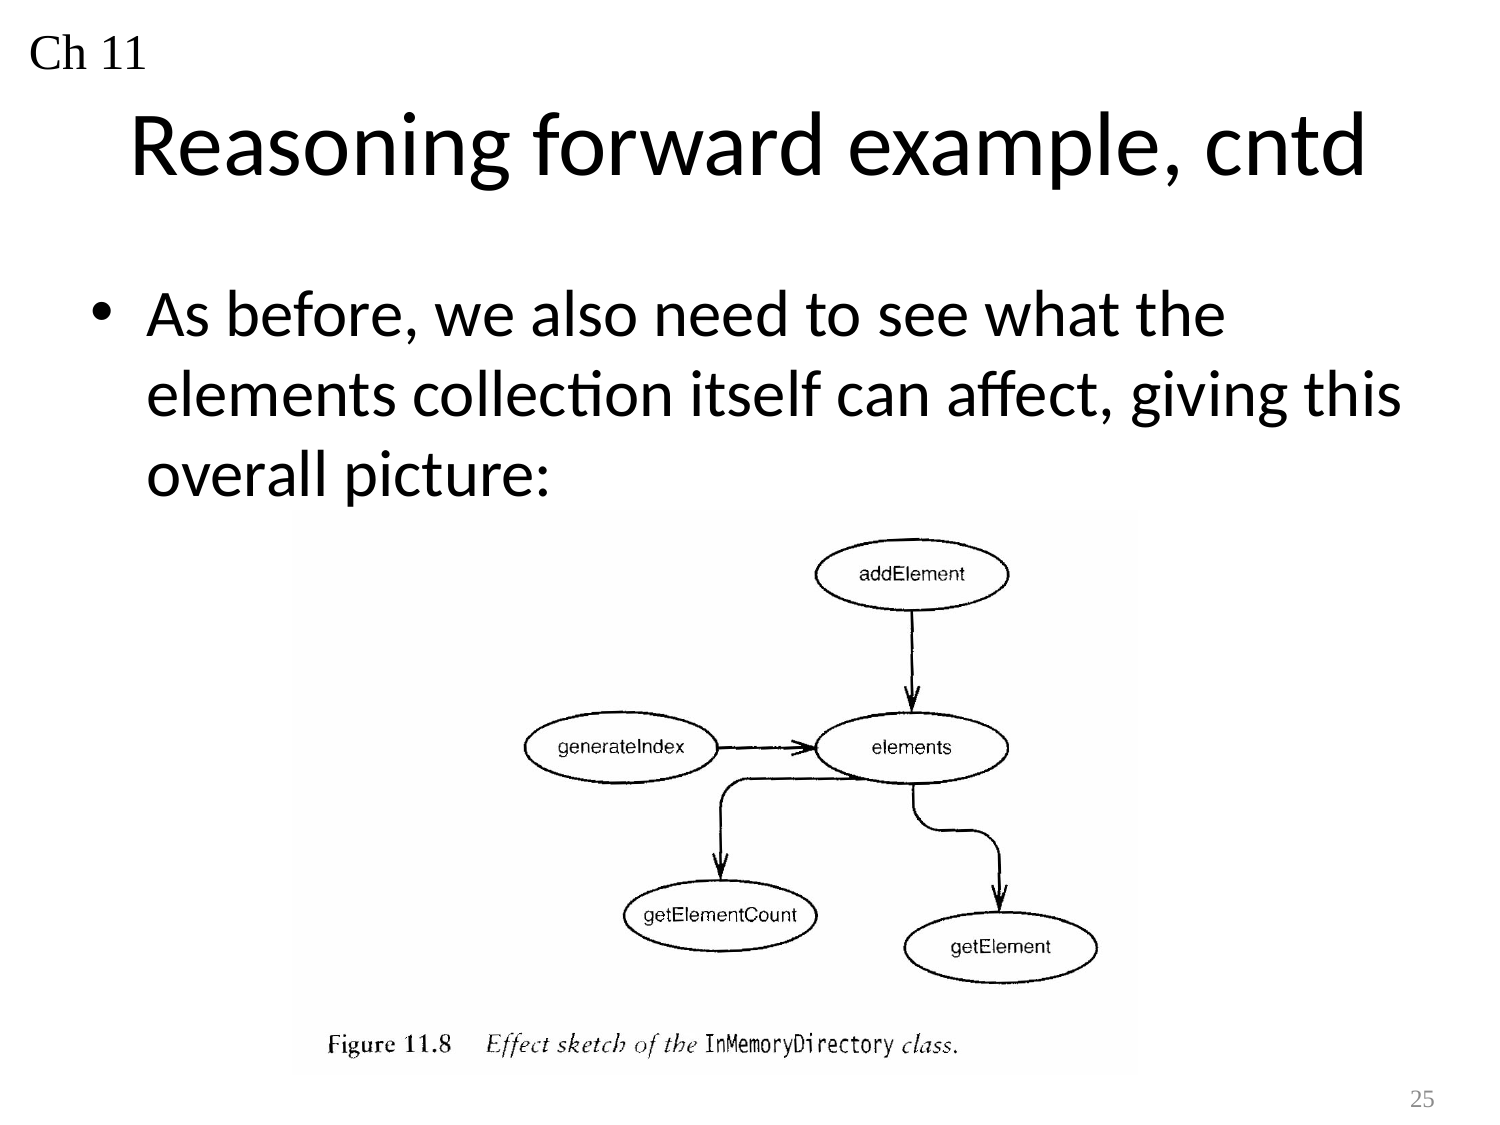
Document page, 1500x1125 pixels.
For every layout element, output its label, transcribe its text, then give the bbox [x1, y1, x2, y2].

list As before, we also need to see what the elements collection itself can affect, giving this overall picture: [75, 262, 1425, 1005]
title Reasoning forward example, cntd [75, 45, 1425, 233]
text_box Ch 11 [14, 12, 163, 88]
picture [291, 510, 1138, 1076]
